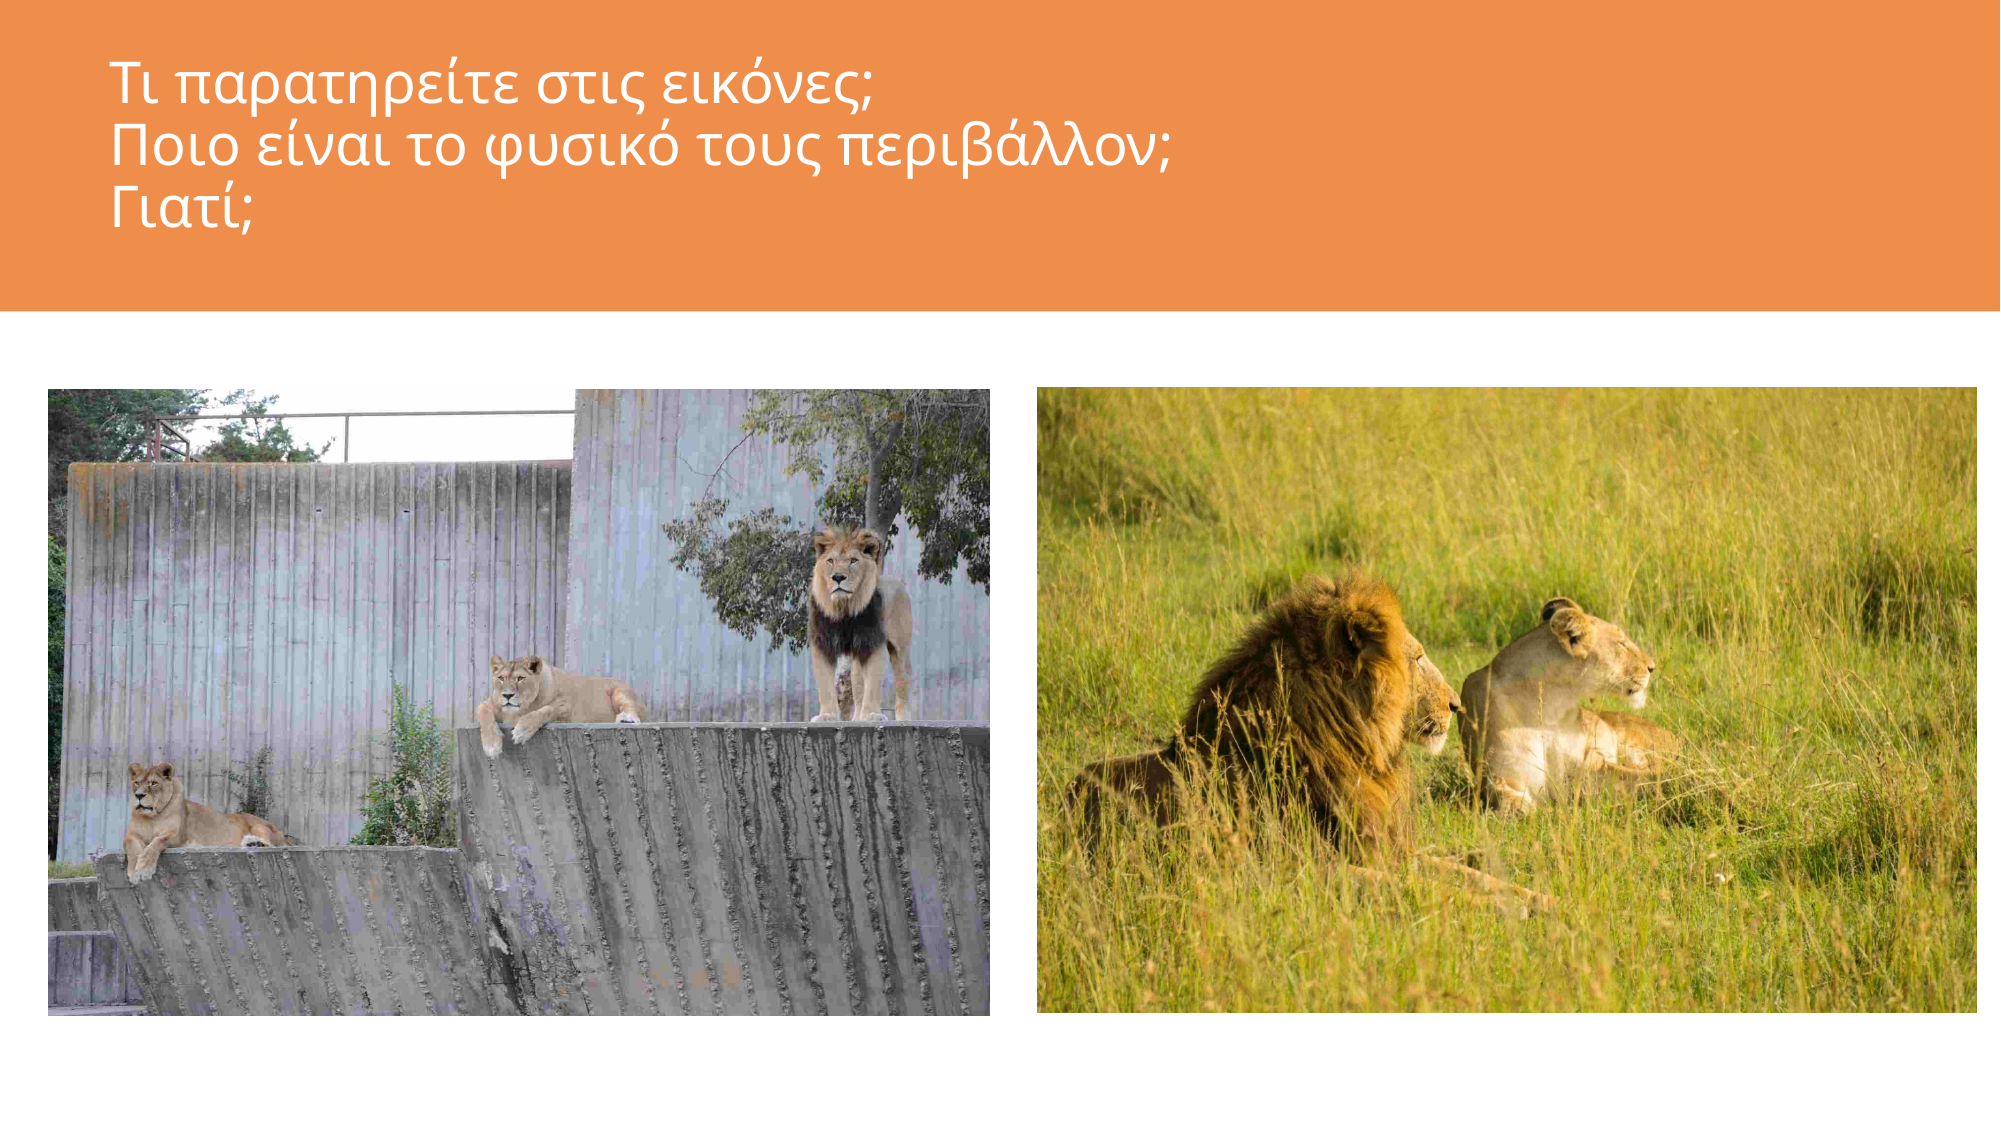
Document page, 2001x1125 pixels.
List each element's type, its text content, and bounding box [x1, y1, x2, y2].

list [1037, 387, 1977, 1013]
title Τι παρατηρείτε στις εικόνες; Ποιο είναι το φυσικό τους περιβάλλον; Γιατί; [0, 0, 2000, 312]
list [48, 389, 990, 1016]
